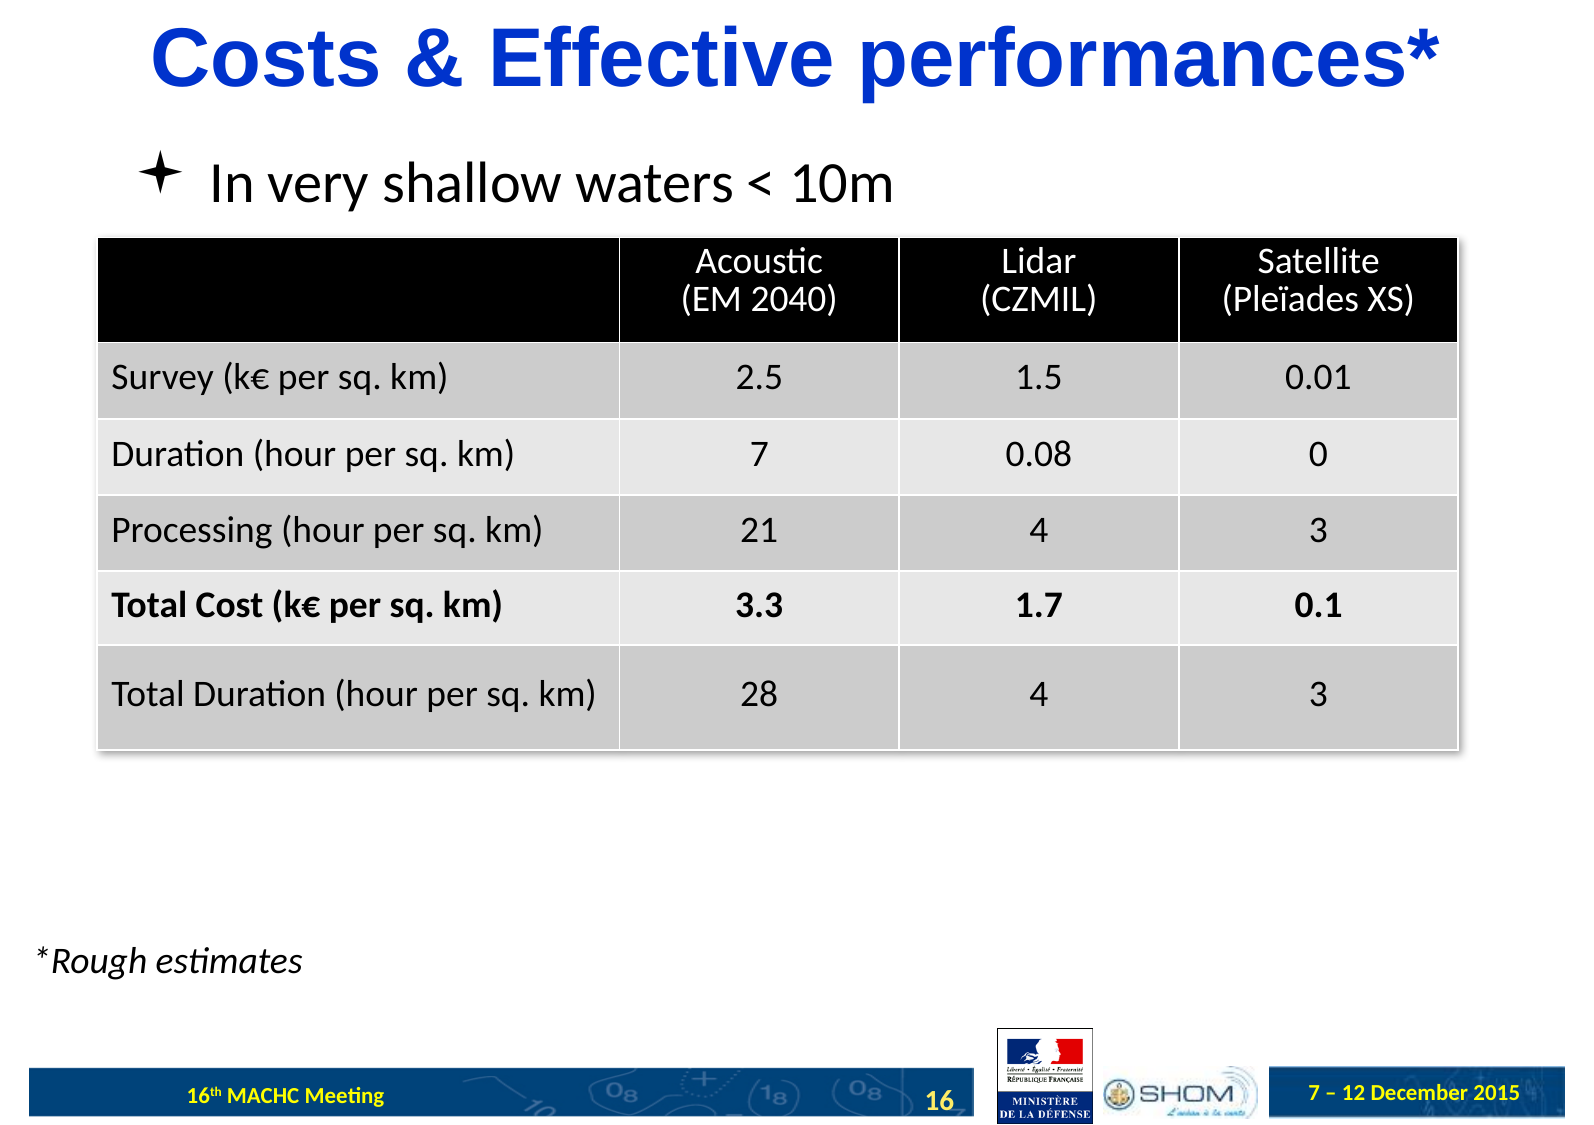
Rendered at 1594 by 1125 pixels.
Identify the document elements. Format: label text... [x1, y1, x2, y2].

picture [29, 1067, 974, 1118]
table_cell 4 [900, 496, 1178, 570]
table_cell 3 [1180, 646, 1457, 749]
table_header [98, 238, 619, 342]
table_cell 1.5 [900, 343, 1178, 418]
table_cell 0.01 [1180, 343, 1457, 418]
list In very shallow waters < 10m [119, 137, 1473, 850]
title Costs & Effective performances* [119, 0, 1473, 137]
table_cell 3.3 [620, 572, 898, 644]
table_cell Survey (k€ per sq. km) [98, 343, 619, 418]
picture [1269, 1066, 1565, 1119]
table_cell 1.7 [900, 572, 1178, 644]
table_cell Duration (hour per sq. km) [98, 420, 619, 494]
picture [1103, 1066, 1258, 1119]
table_cell 3 [1180, 496, 1457, 570]
table_cell Total Duration (hour per sq. km) [98, 646, 619, 749]
table_header Satellite (Pleïades XS) [1180, 238, 1457, 342]
table_cell 4 [900, 646, 1178, 749]
table_header Acoustic (EM 2040) [620, 238, 898, 342]
table_cell 28 [620, 646, 898, 749]
table_header Lidar (CZMIL) [900, 238, 1178, 342]
table_cell 2.5 [620, 343, 898, 418]
table_cell 21 [620, 496, 898, 570]
table_cell 0.08 [900, 420, 1178, 494]
table_cell Processing (hour per sq. km) [98, 496, 619, 570]
table_cell Total Cost (k€ per sq. km) [98, 572, 619, 644]
table_cell 0.1 [1180, 572, 1457, 644]
table_cell 7 [620, 420, 898, 494]
text_box *Rough estimates [17, 928, 1092, 989]
table_cell 0 [1180, 420, 1457, 494]
picture [997, 1028, 1093, 1124]
